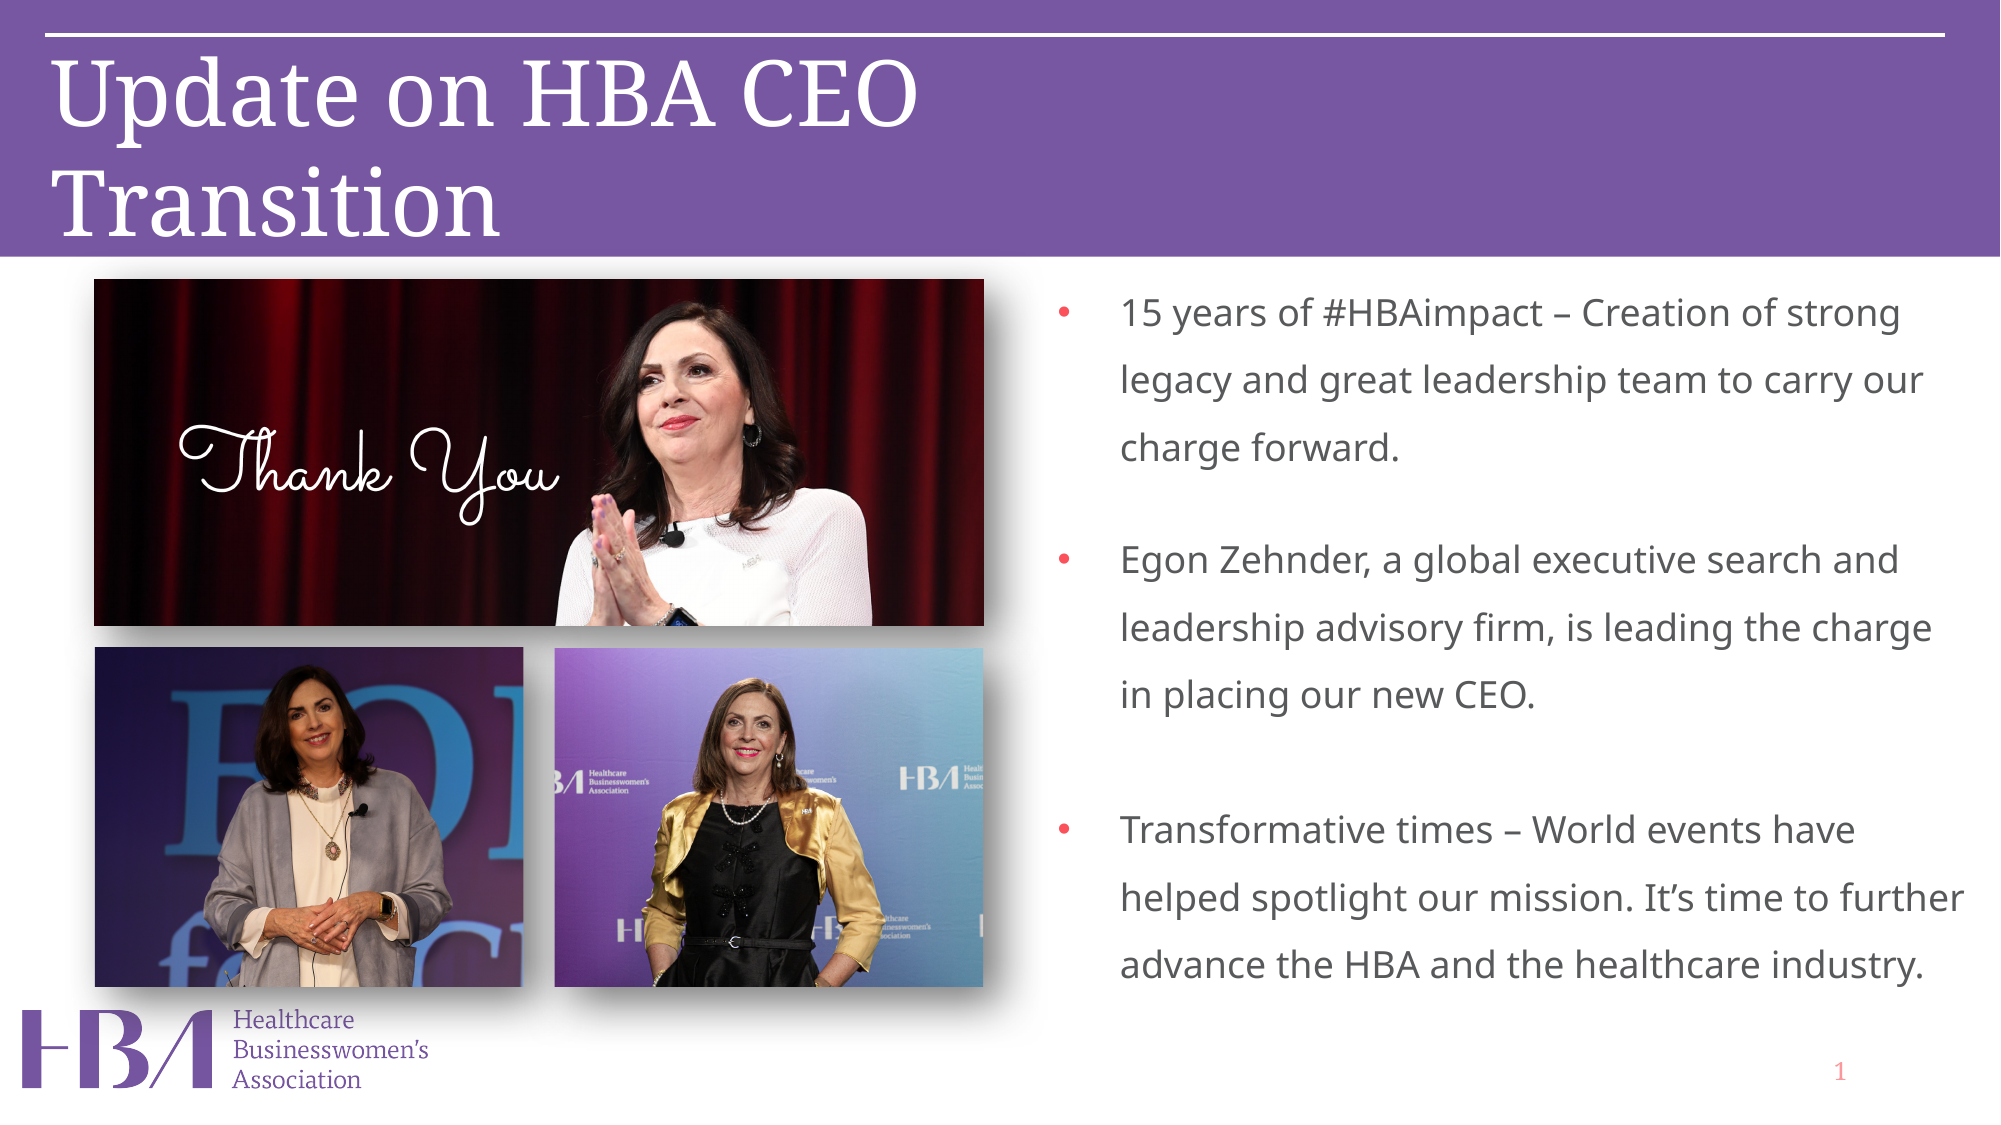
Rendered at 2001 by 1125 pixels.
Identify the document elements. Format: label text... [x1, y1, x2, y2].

slide_number 1 [1412, 1042, 1863, 1103]
text_box Update on HBA CEO Transition [34, 27, 1413, 263]
text_box 15 years of #HBAimpact – Creation of strong legacy and great leadership team to carry our charge forward. Egon Zehnder, a global executive search and leadership advisory firm, is leading the charge in placing our new CEO. Transformative times – World events have helped spotlight our mission. It’s time to further advance the HBA and the healthcare industry. [1030, 258, 1987, 994]
picture [94, 279, 984, 626]
picture [554, 648, 984, 987]
picture [0, 992, 440, 1104]
picture [94, 647, 524, 987]
